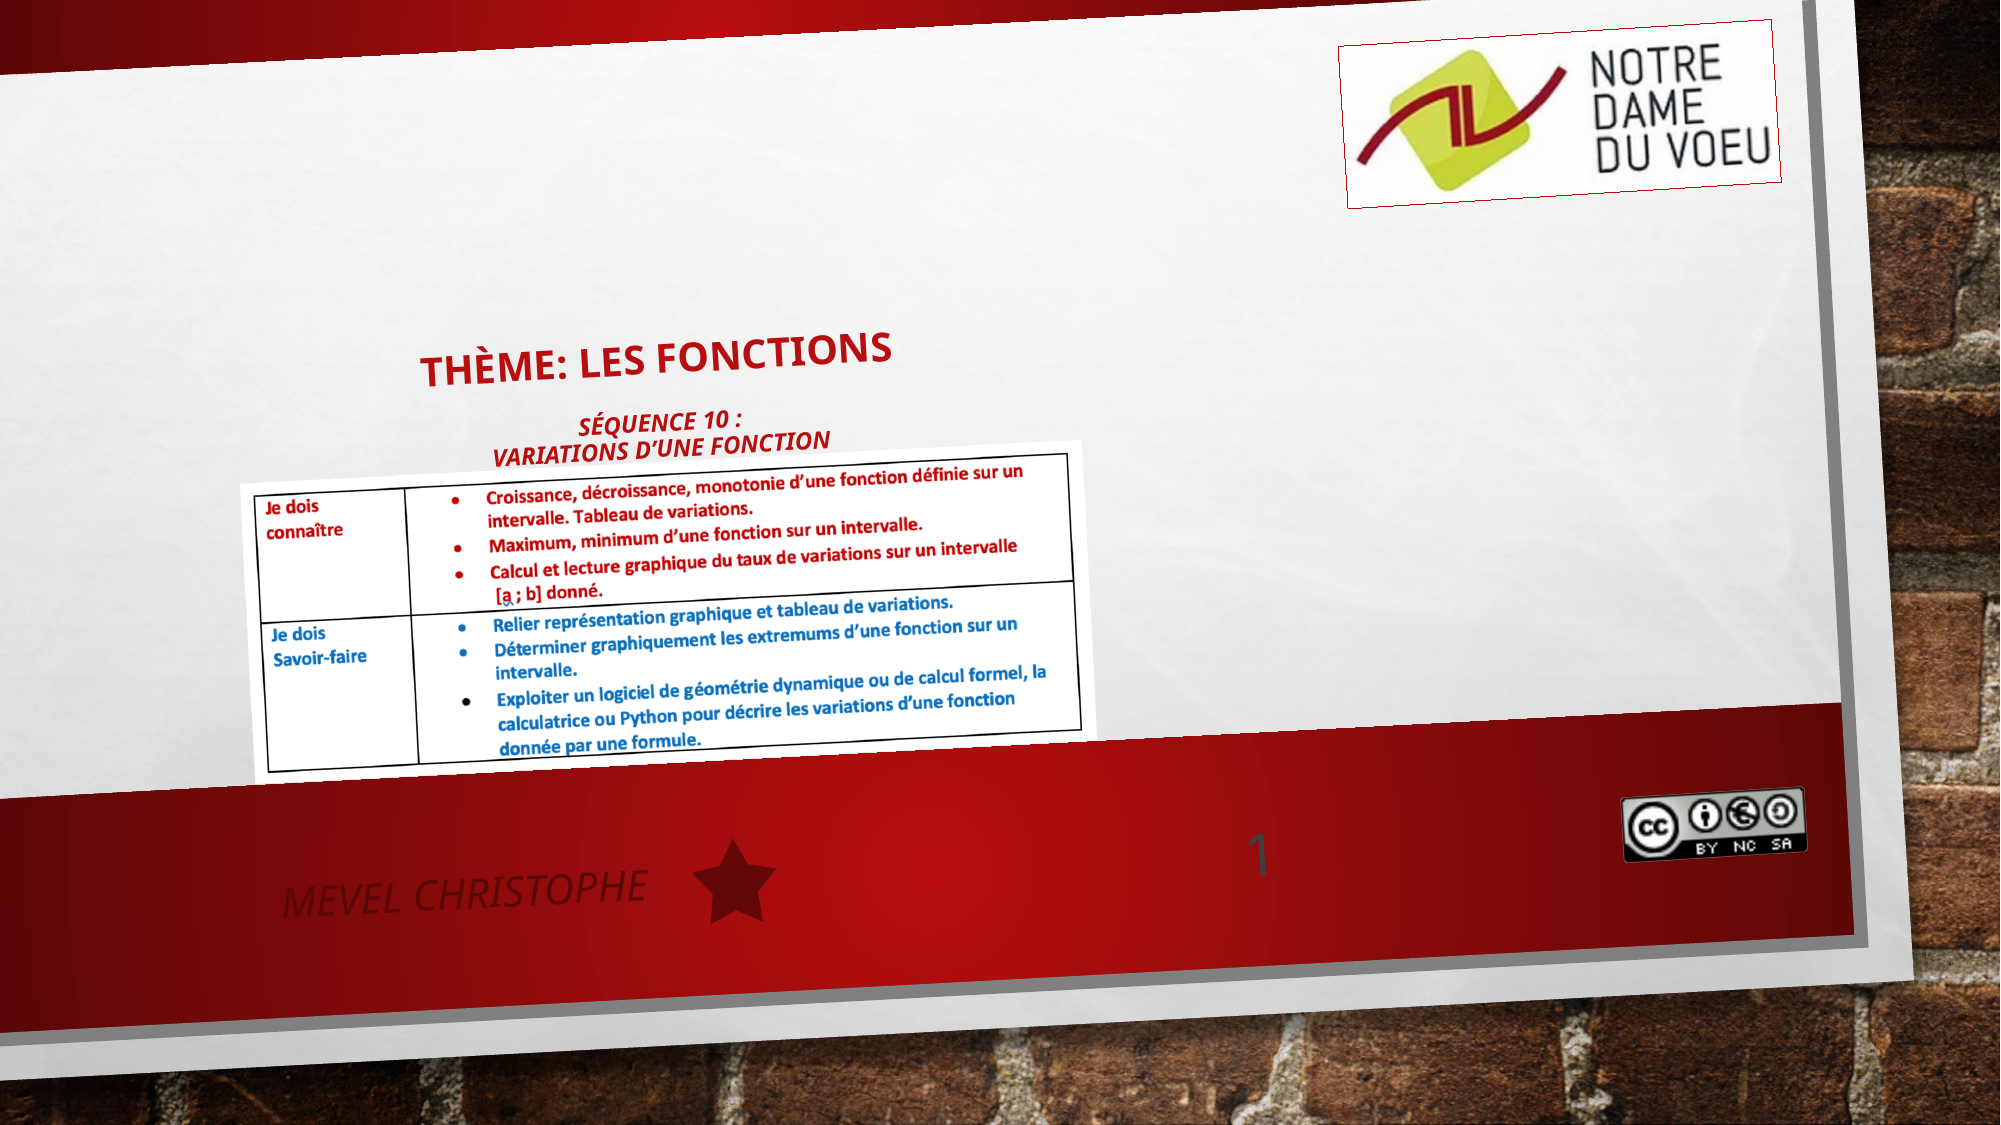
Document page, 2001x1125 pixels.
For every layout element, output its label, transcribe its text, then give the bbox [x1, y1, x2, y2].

picture [1621, 787, 1807, 862]
picture [0, 0, 2000, 1125]
title Thème: Les fonctions Séquence 10 : Variations d’une fonction [50, 39, 1253, 504]
slide_number 1 [1184, 811, 1339, 903]
footer Mevel Christophe [0, 783, 668, 1015]
picture [1339, 20, 1781, 208]
picture [241, 440, 1096, 783]
